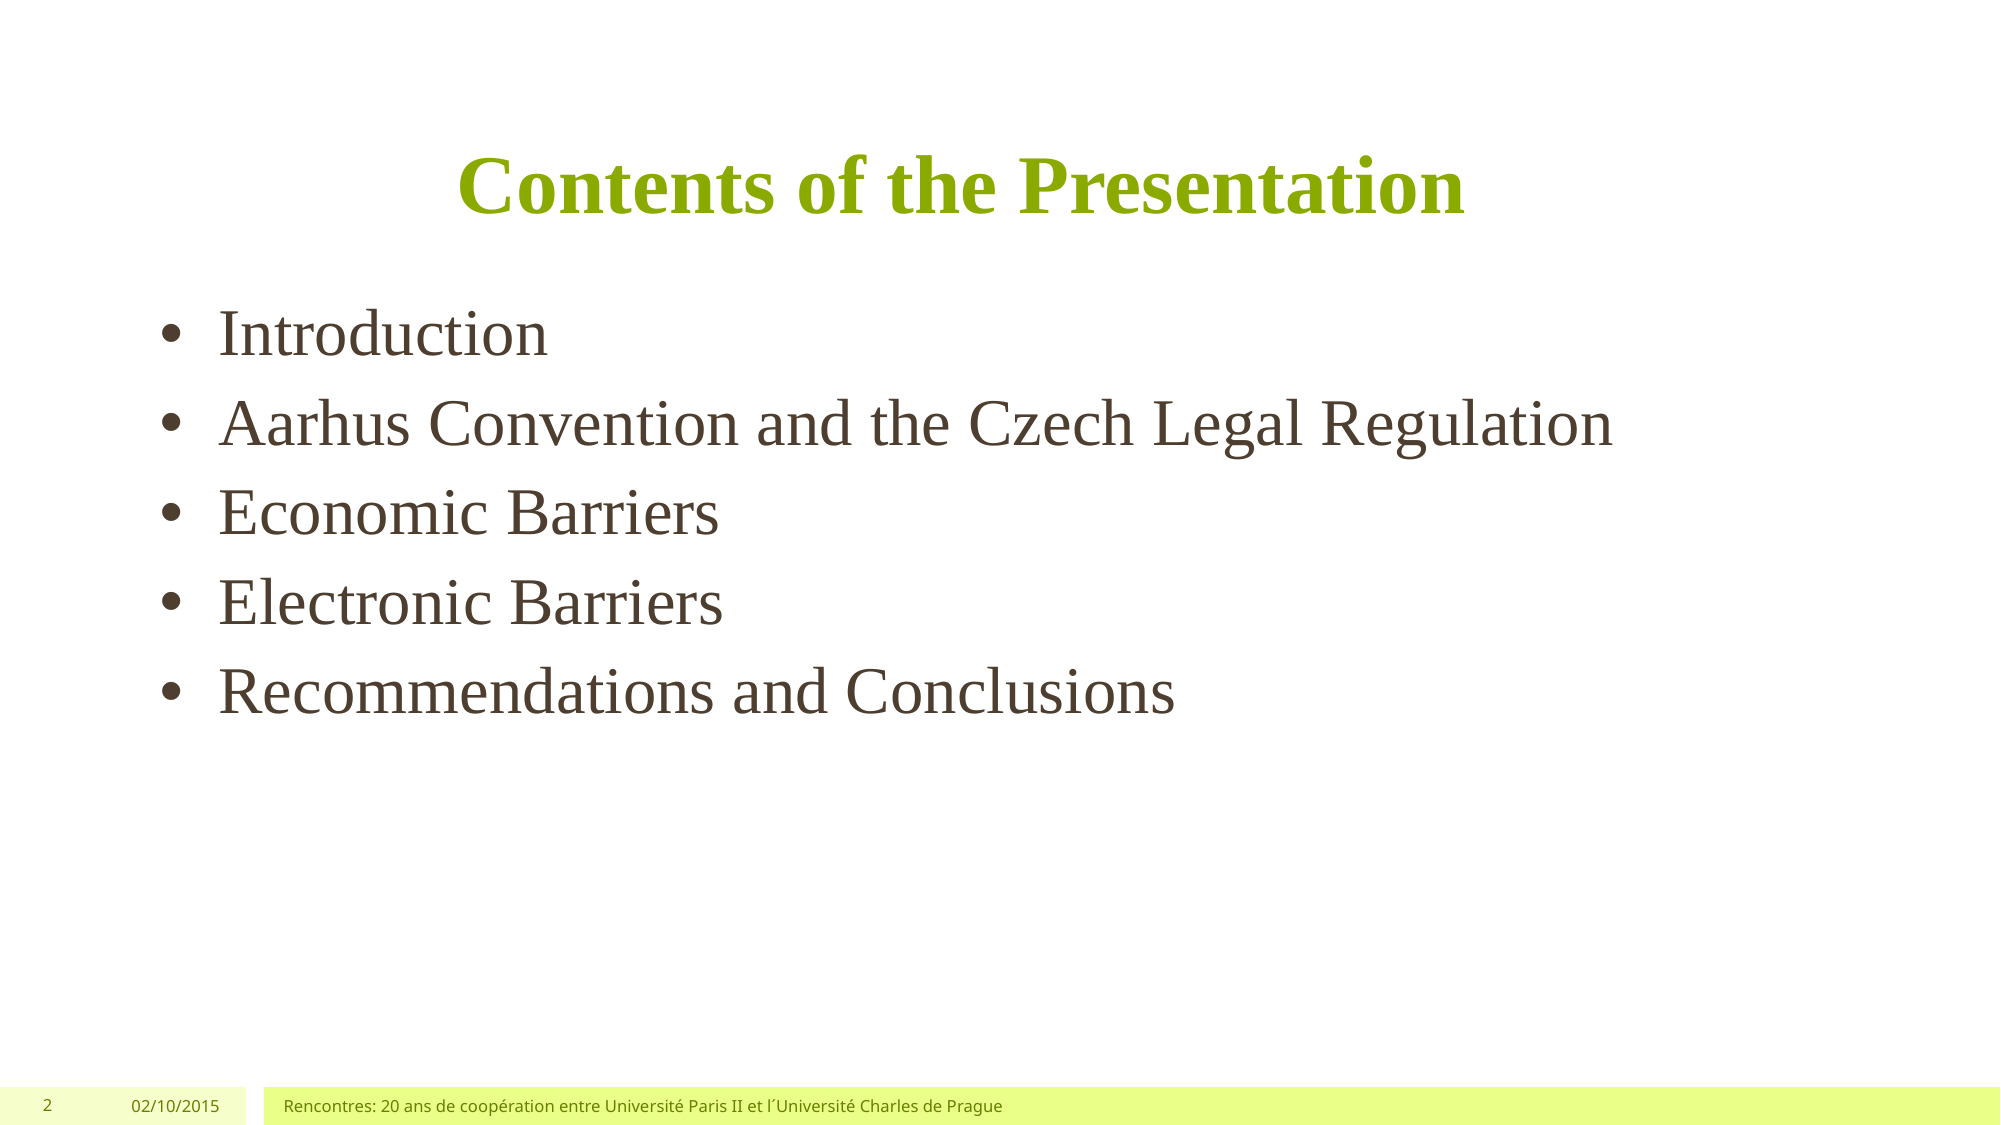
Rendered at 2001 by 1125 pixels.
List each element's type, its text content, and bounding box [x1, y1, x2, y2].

title Contents of the Presentation [154, 45, 1769, 240]
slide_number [70, 1087, 235, 1125]
footer Rencontres: 20 ans de coopération entre Université Paris II et l´Université Charles de Prague [268, 1087, 1769, 1125]
list Introduction Aarhus Convention and the Czech Legal Regulation Economic Barriers Electronic Barriers Recommendations and Conclusions [144, 294, 1866, 1020]
slide_number 2 [0, 1087, 68, 1125]
